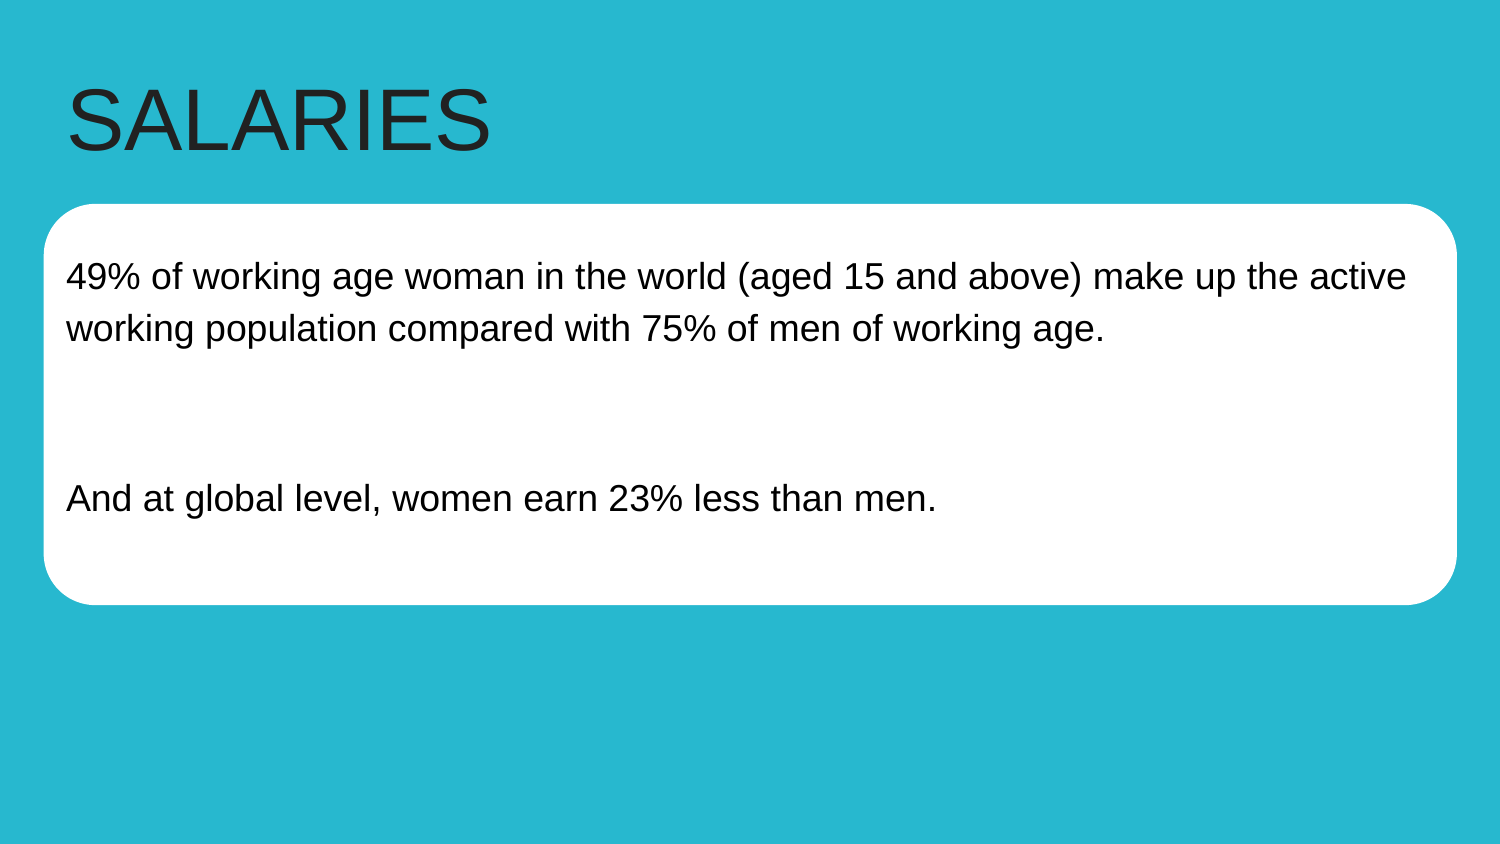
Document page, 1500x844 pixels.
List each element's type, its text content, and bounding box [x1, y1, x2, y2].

list 49% of working age woman in the world (aged 15 and above) make up the active working population compared with 75% of men of working age. And at global level, women earn 23% less than men. [51, 230, 1449, 750]
text_box [44, 204, 1457, 580]
title SALARIES [51, 48, 1449, 180]
